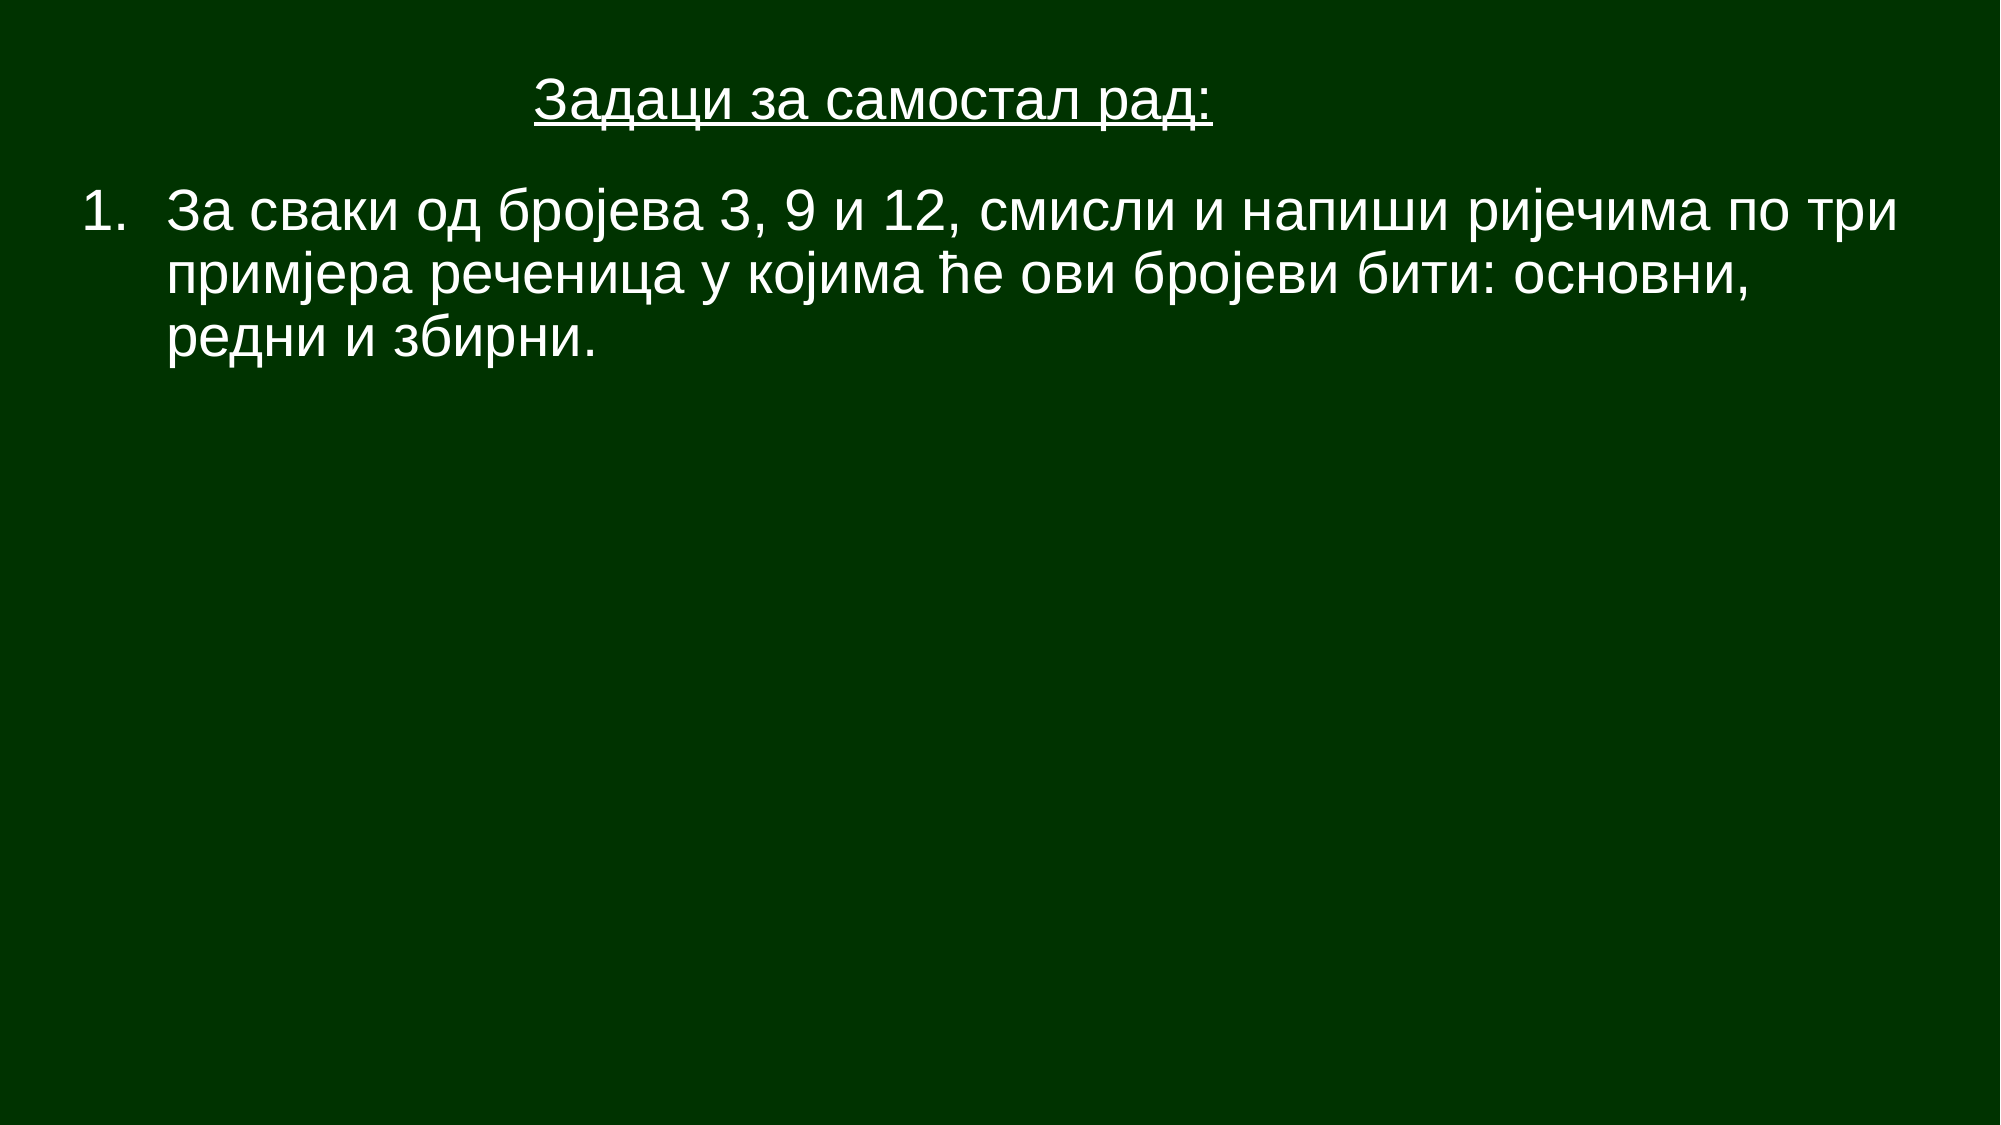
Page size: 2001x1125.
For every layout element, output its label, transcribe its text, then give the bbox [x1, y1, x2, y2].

title Задаци за самостал рад: [518, 27, 2000, 173]
list За сваки од бројева 3, 9 и 12, смисли и напиши ријечима по три примјера реченица у којима ће ови бројеви бити: основни, редни и збирни. [66, 172, 1936, 1078]
